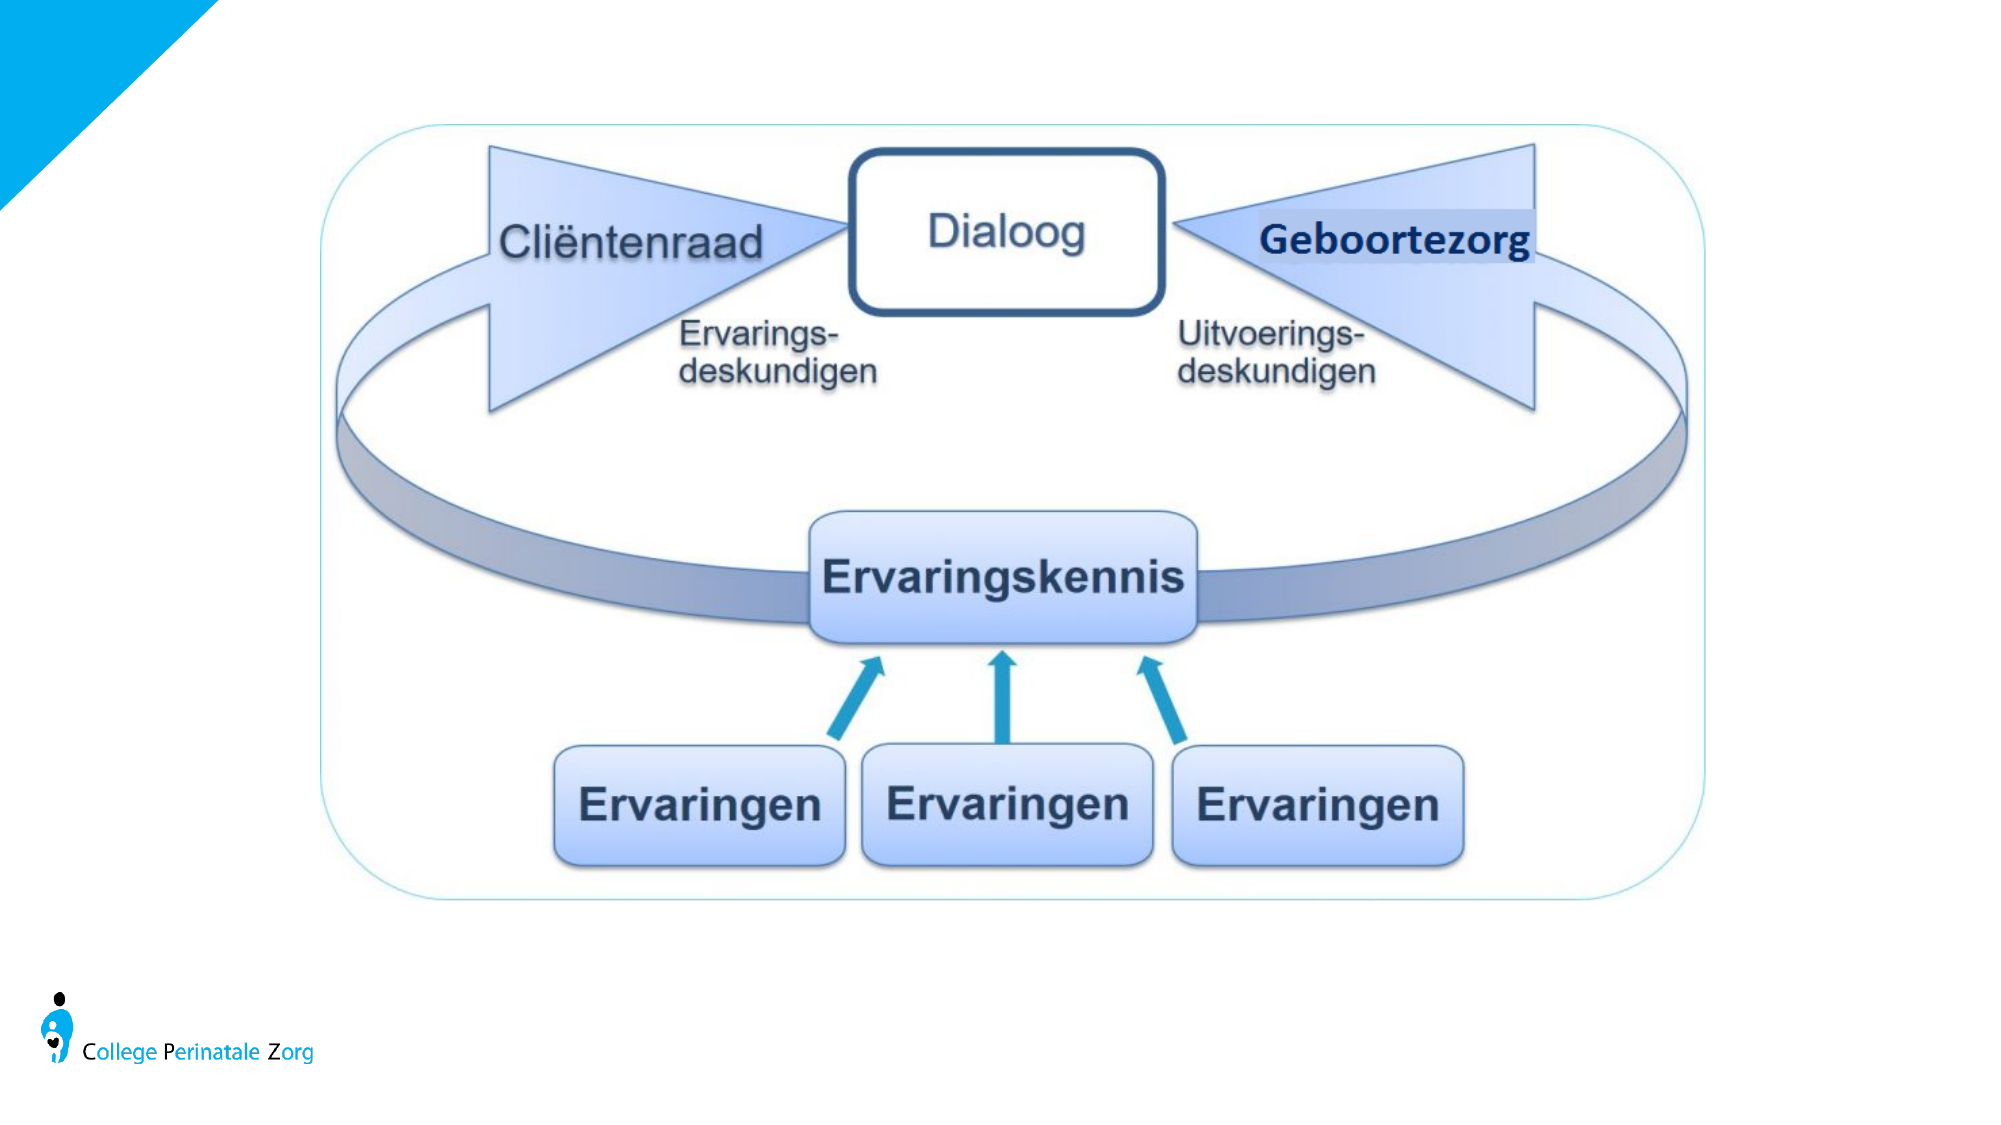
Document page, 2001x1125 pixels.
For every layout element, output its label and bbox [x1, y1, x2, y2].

picture [41, 992, 313, 1064]
picture [320, 123, 1879, 1098]
